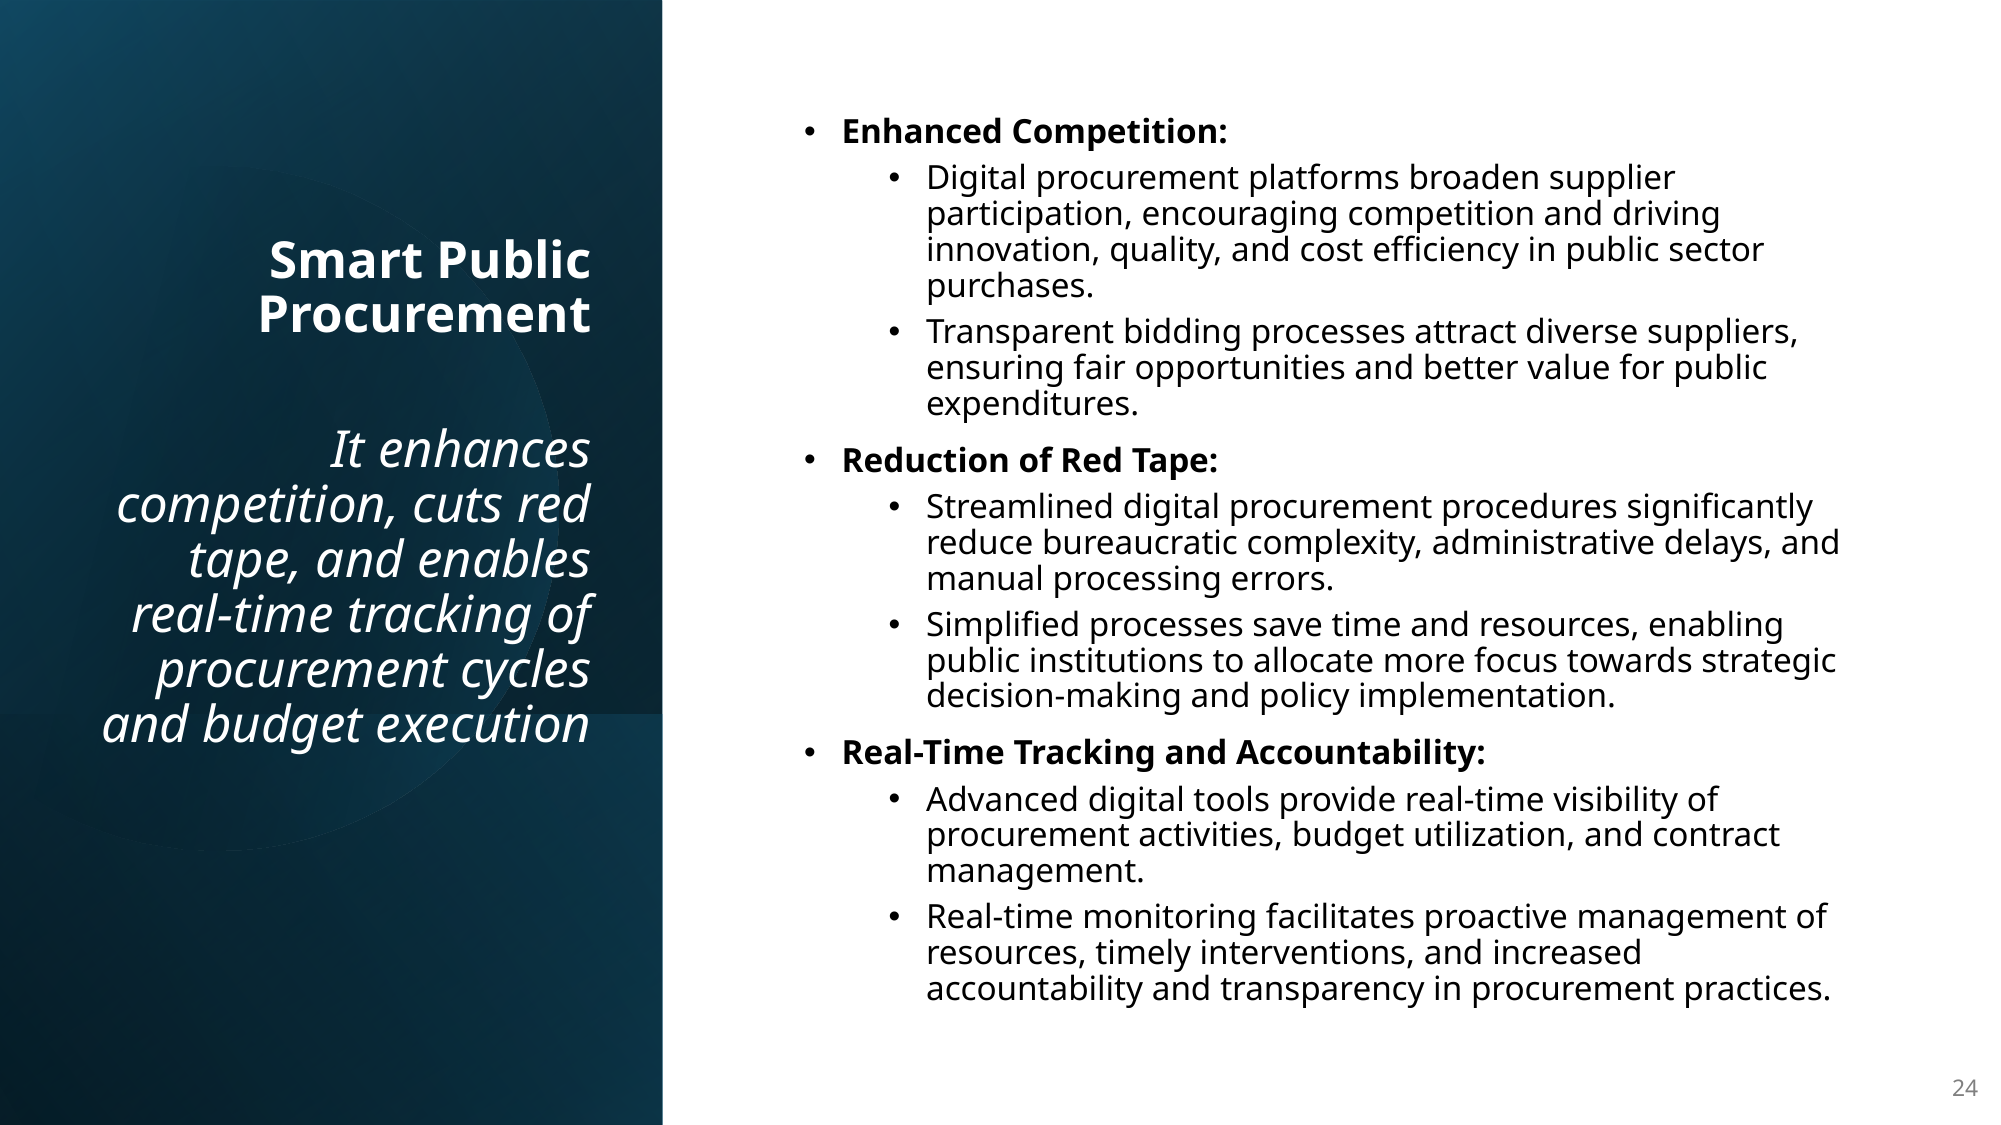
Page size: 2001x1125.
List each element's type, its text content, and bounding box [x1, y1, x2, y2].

text_box [664, 0, 2000, 1125]
slide_number 24 [1920, 1058, 1994, 1119]
text_box [0, 0, 664, 1125]
list Enhanced Competition: Digital procurement platforms broaden supplier participation, encouraging competition and driving innovation, quality, and cost efficiency in public sector purchases. Transparent bidding processes attract diverse suppliers, ensuring fair opportunities and better value for public expenditures. Reduction of Red Tape: Streamlined digital procurement procedures significantly reduce bureaucratic complexity, administrative delays, and manual processing errors. Simplified processes save time and resources, enabling public institutions to allocate more focus towards strategic decision-making and policy implementation. Real-Time Tracking and Accountability: Advanced digital tools provide real-time visibility of procurement activities, budget utilization, and contract management. Real-time monitoring facilitates proactive management of resources, timely interventions, and increased accountability and transparency in procurement practices. [789, 106, 1865, 1017]
text_box Smart Public Procurement It enhances competition, cuts red tape, and enables real-time tracking of procurement cycles and budget execution [81, 205, 607, 761]
